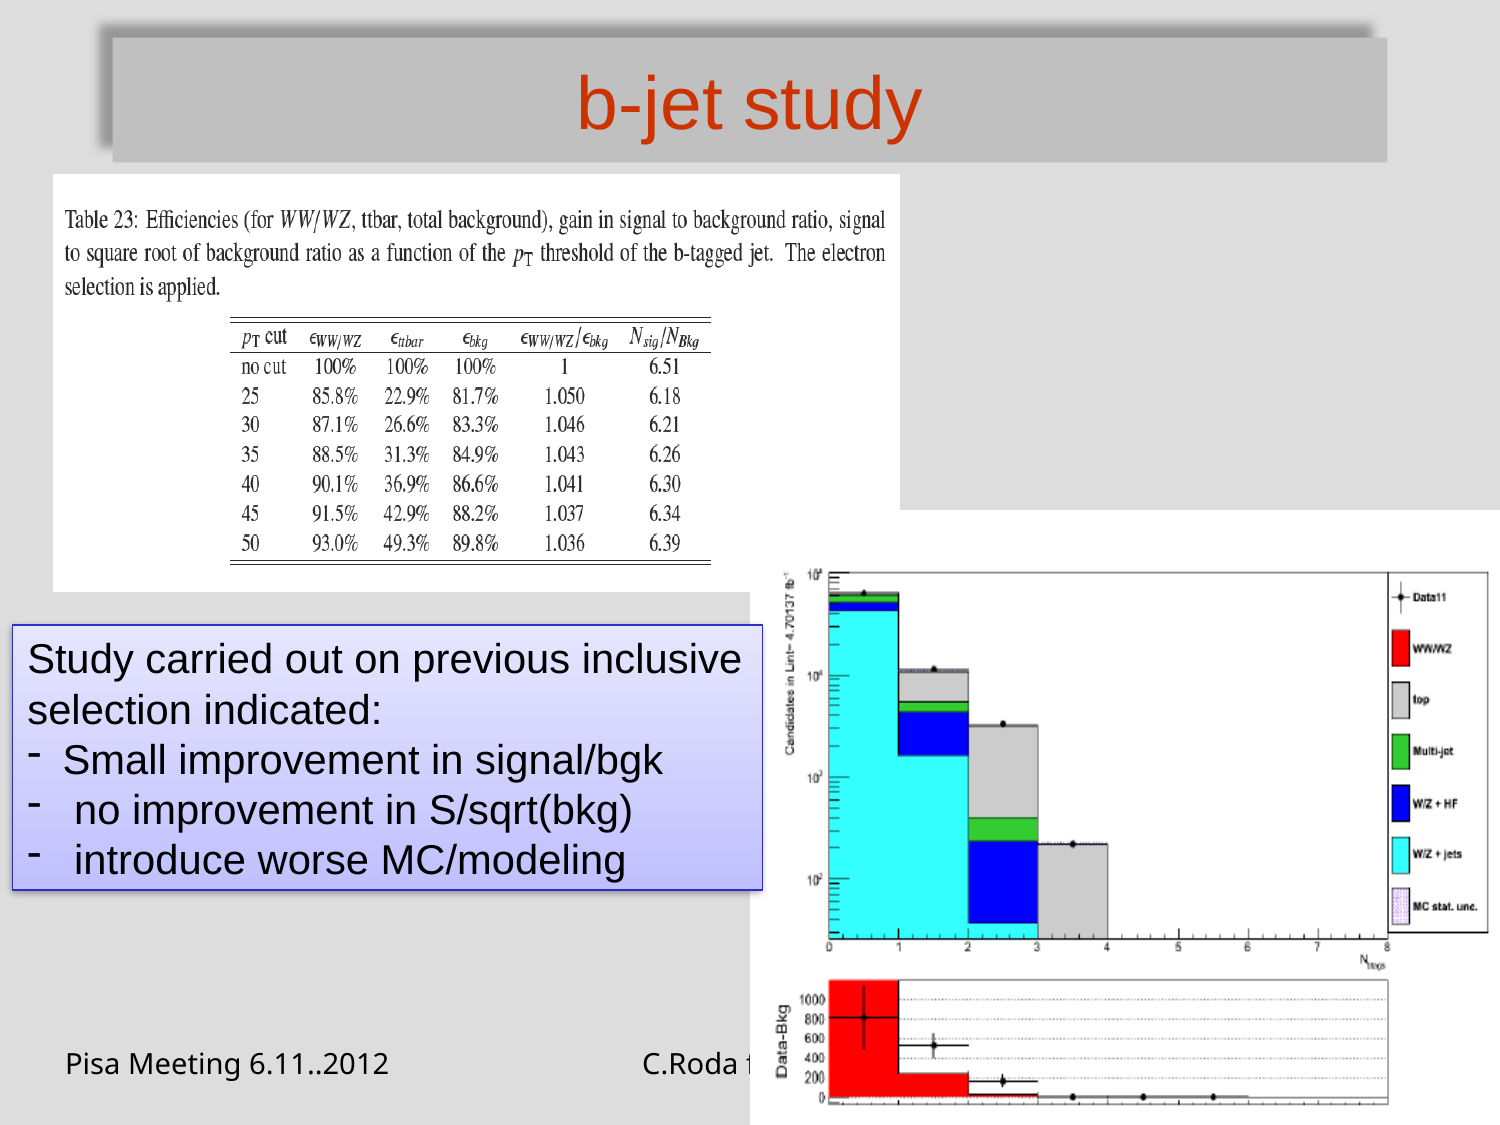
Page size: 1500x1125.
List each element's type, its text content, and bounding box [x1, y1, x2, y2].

text_box Study carried out on previous inclusive selection indicated: Small improvement in signal/bgk no improvement in S/sqrt(bkg) introduce worse MC/modeling [12, 624, 744, 891]
title b-jet study [111, 36, 1388, 163]
picture [52, 174, 1500, 1125]
slide_number Pisa Meeting 6.11..2012 [49, 1037, 562, 1088]
footer C.Roda for the lnujj group [562, 1037, 744, 1113]
